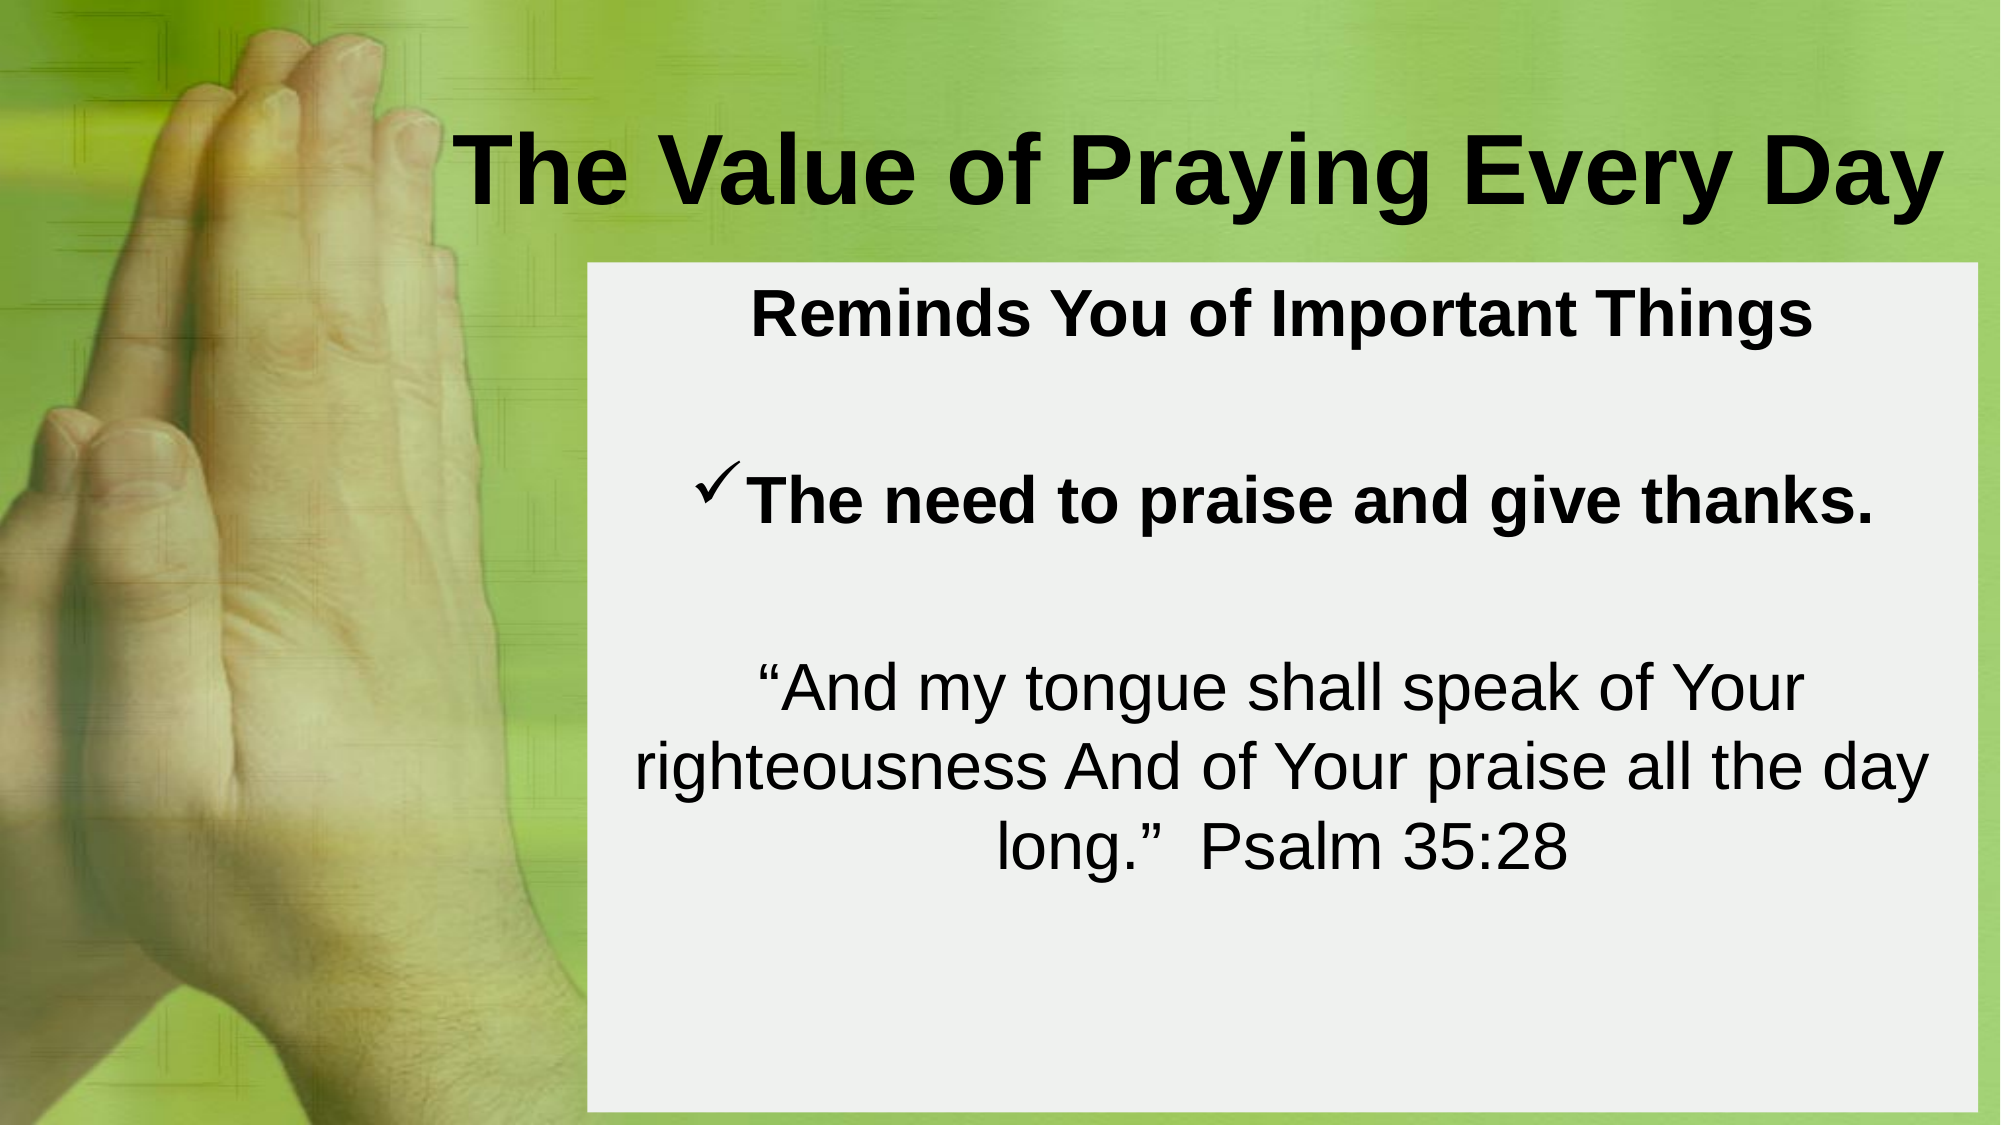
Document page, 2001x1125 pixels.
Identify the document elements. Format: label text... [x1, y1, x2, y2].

list Reminds You of Important Things The need to praise and give thanks. “And my tongue shall speak of Your righteousness And of Your praise all the day long.” Psalm 35:28 [587, 262, 1979, 1113]
title The Value of Praying Every Day [437, 45, 1979, 233]
picture [0, 0, 2001, 1125]
